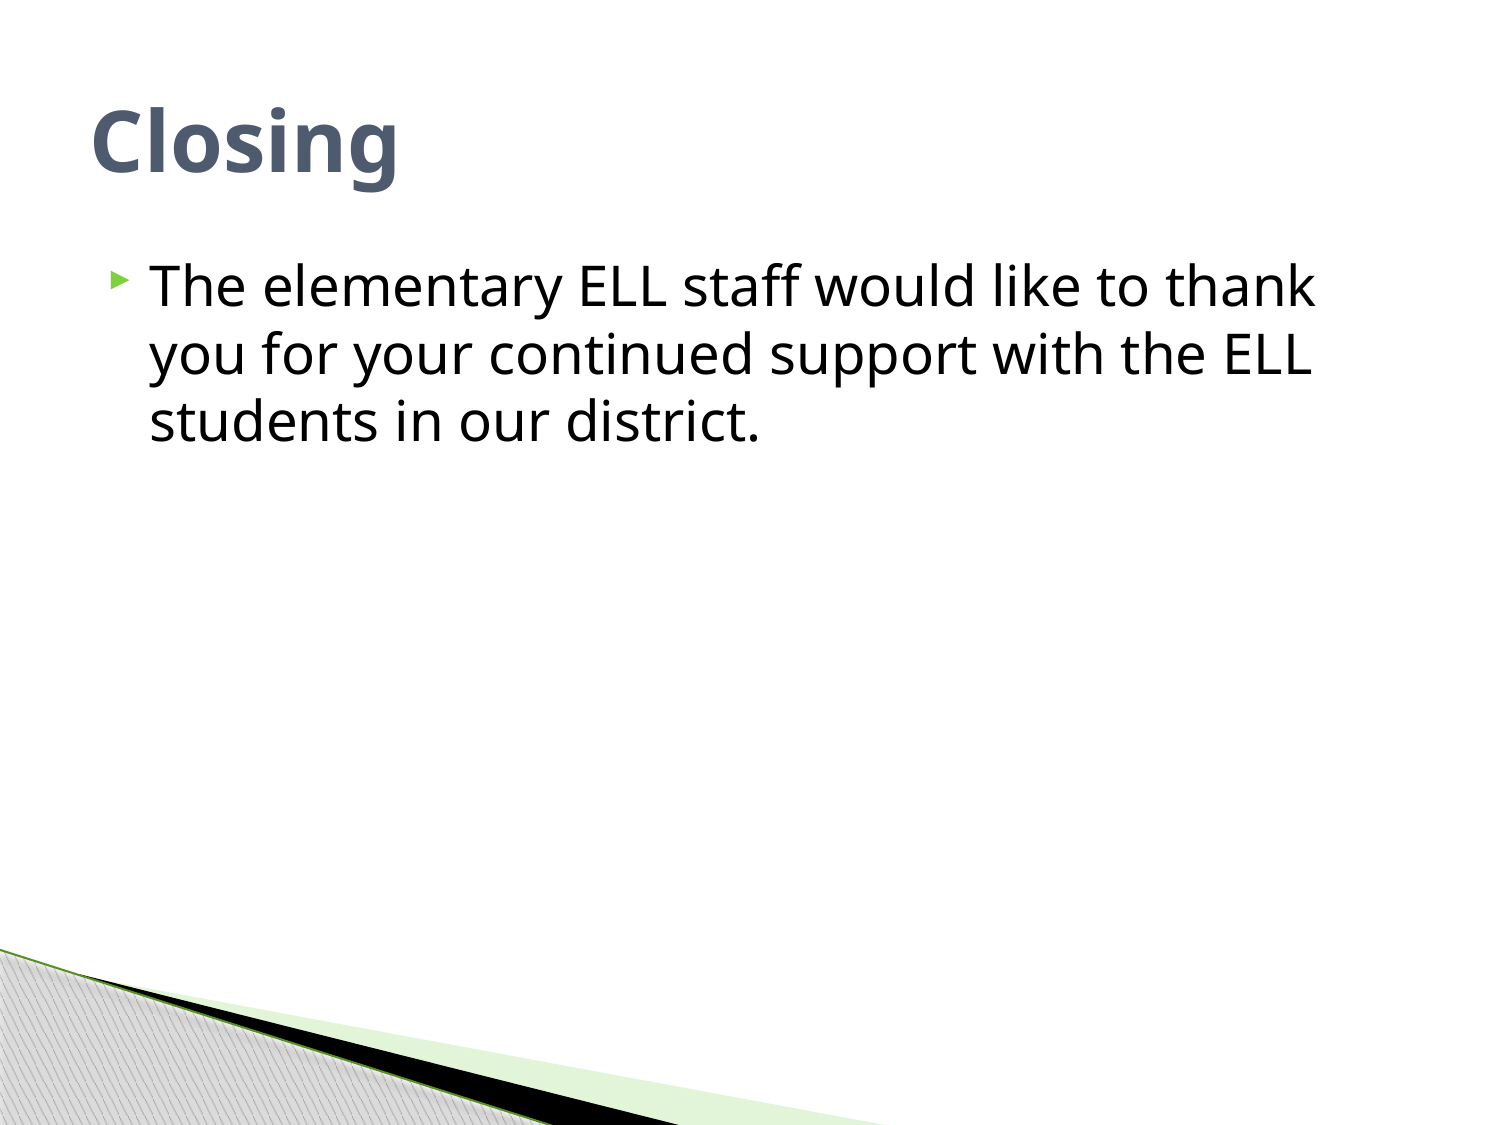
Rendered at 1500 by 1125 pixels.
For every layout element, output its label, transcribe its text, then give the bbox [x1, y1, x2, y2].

list The elementary ELL staff would like to thank you for your continued support with the ELL students in our district. [75, 243, 1425, 986]
title Closing [75, 45, 1425, 233]
